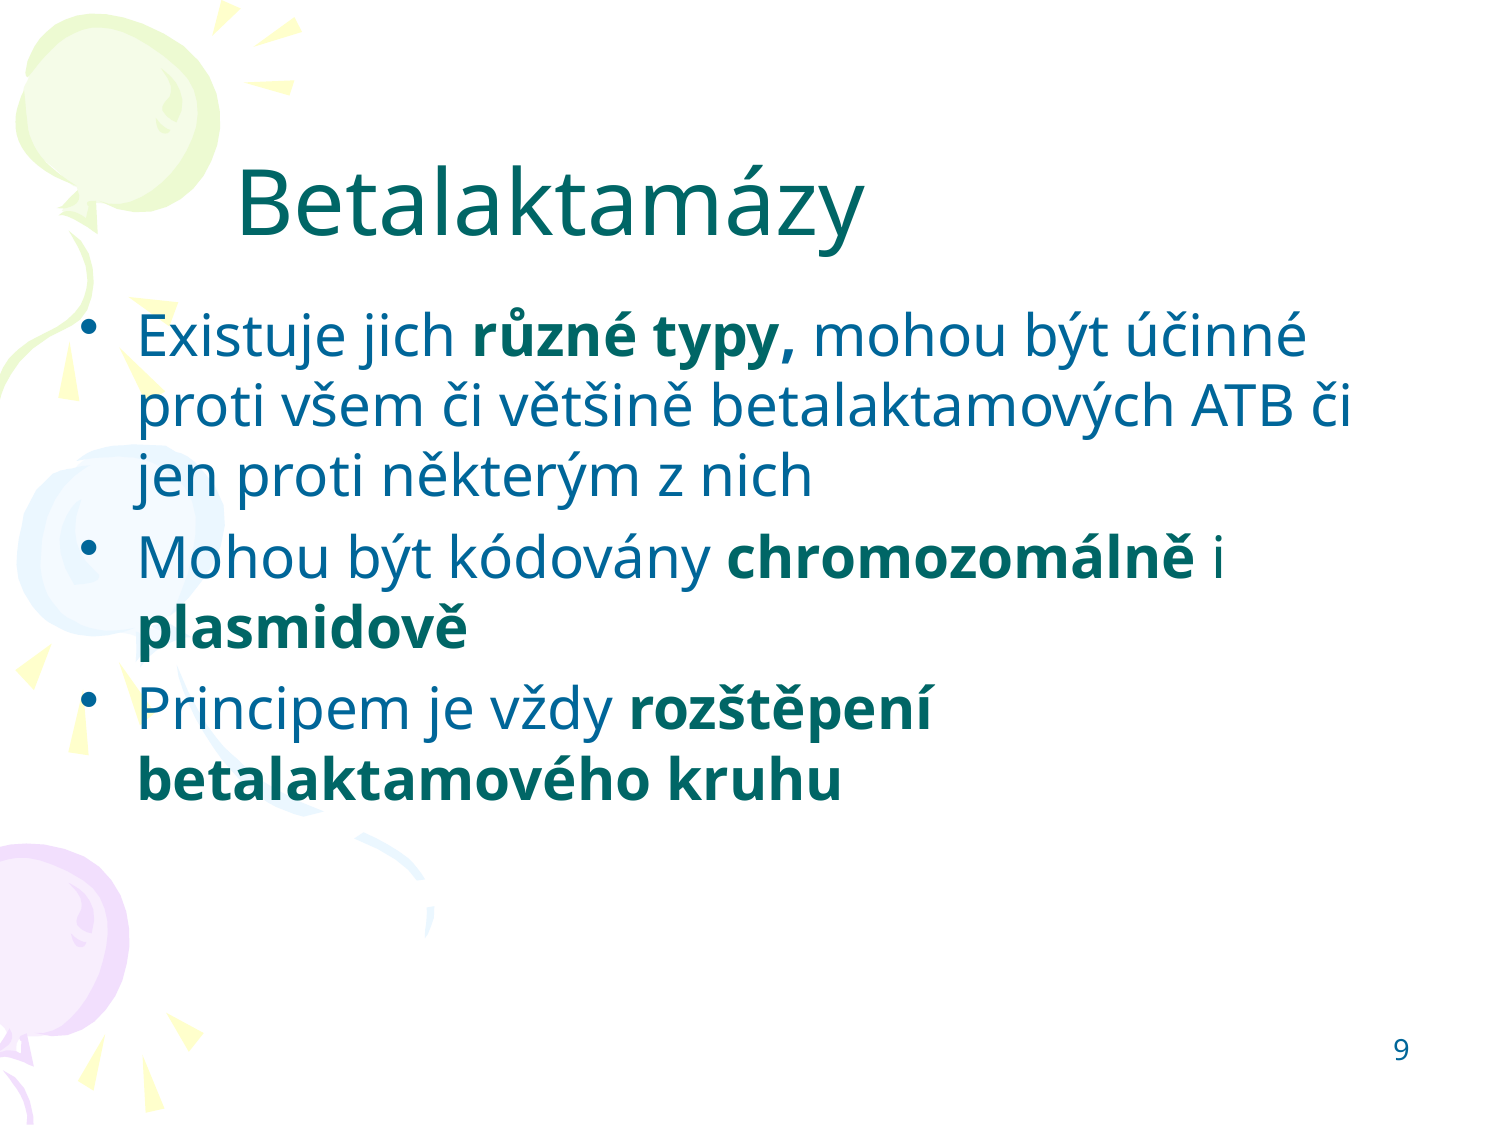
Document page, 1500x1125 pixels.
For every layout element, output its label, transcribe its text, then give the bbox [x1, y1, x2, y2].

title Betalaktamázy [112, 59, 988, 263]
list Existuje jich různé typy, mohou být účinné proti všem či většině betalaktamových ATB či jen proti některým z nich Mohou být kódovány chromozomálně i plasmidově Principem je vždy rozštěpení betalaktamového kruhu [64, 290, 1438, 1125]
